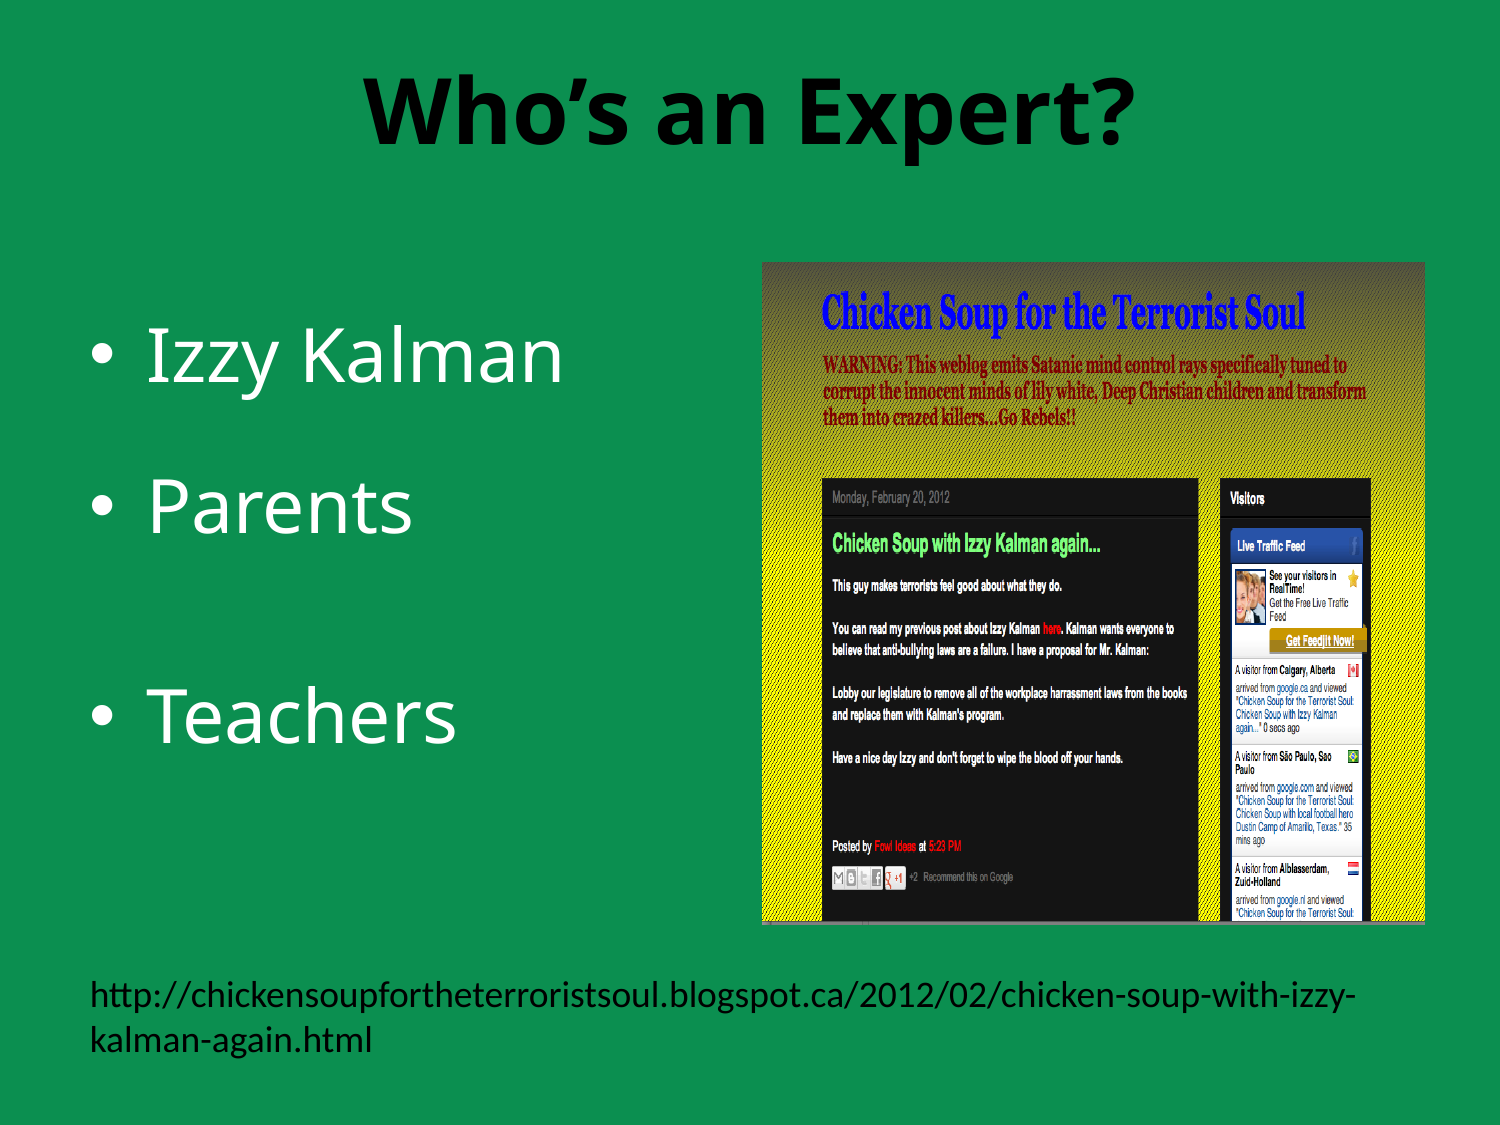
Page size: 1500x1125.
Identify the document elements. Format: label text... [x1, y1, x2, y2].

title Who’s an Expert? [75, 45, 1425, 233]
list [762, 262, 1426, 926]
text_box http://chickensoupfortheterroristsoul.blogspot.ca/2012/02/chicken-soup-with-izzy-kalman-again.html [74, 962, 1425, 1113]
list Izzy Kalman Parents Teachers [75, 299, 738, 863]
